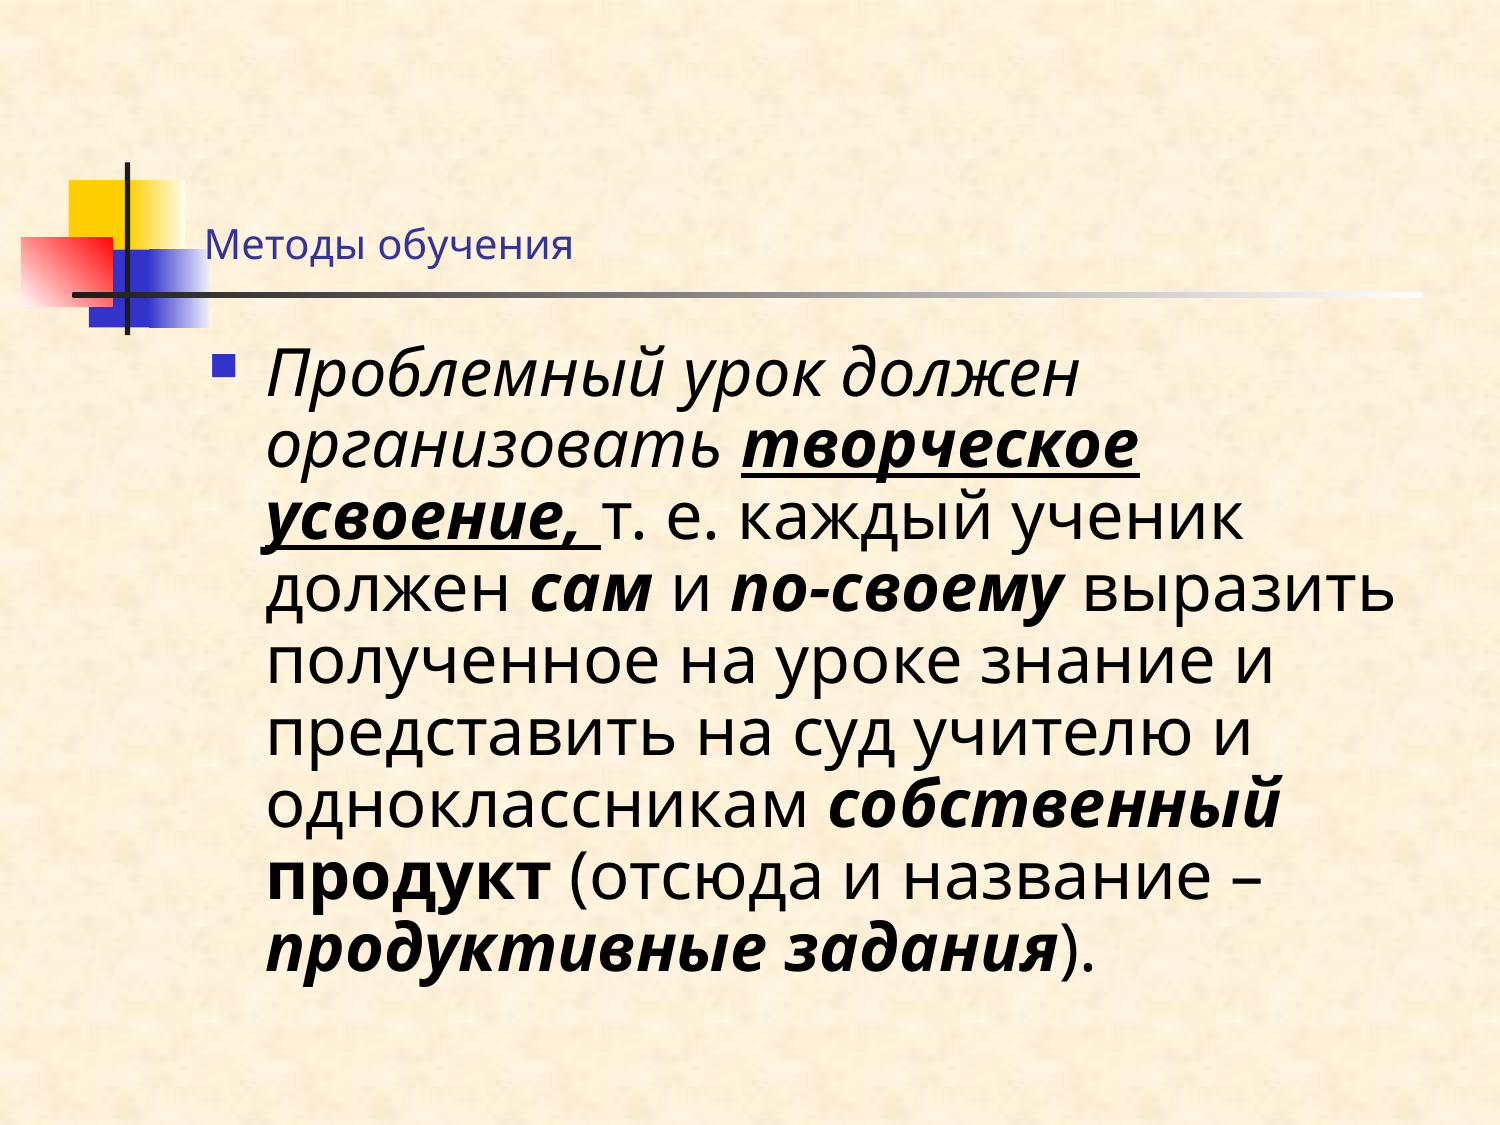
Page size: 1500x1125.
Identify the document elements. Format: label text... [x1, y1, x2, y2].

title Методы обучения [188, 34, 1468, 276]
picture [0, 0, 1500, 1125]
list Проблемный урок должен организовать творческое усвоение, т. е. каждый ученик должен сам и по-своему выразить полученное на уроке знание и представить на суд учителю и одноклассникам собственный продукт (отсюда и название – продуктивные задания). [193, 330, 1470, 1007]
